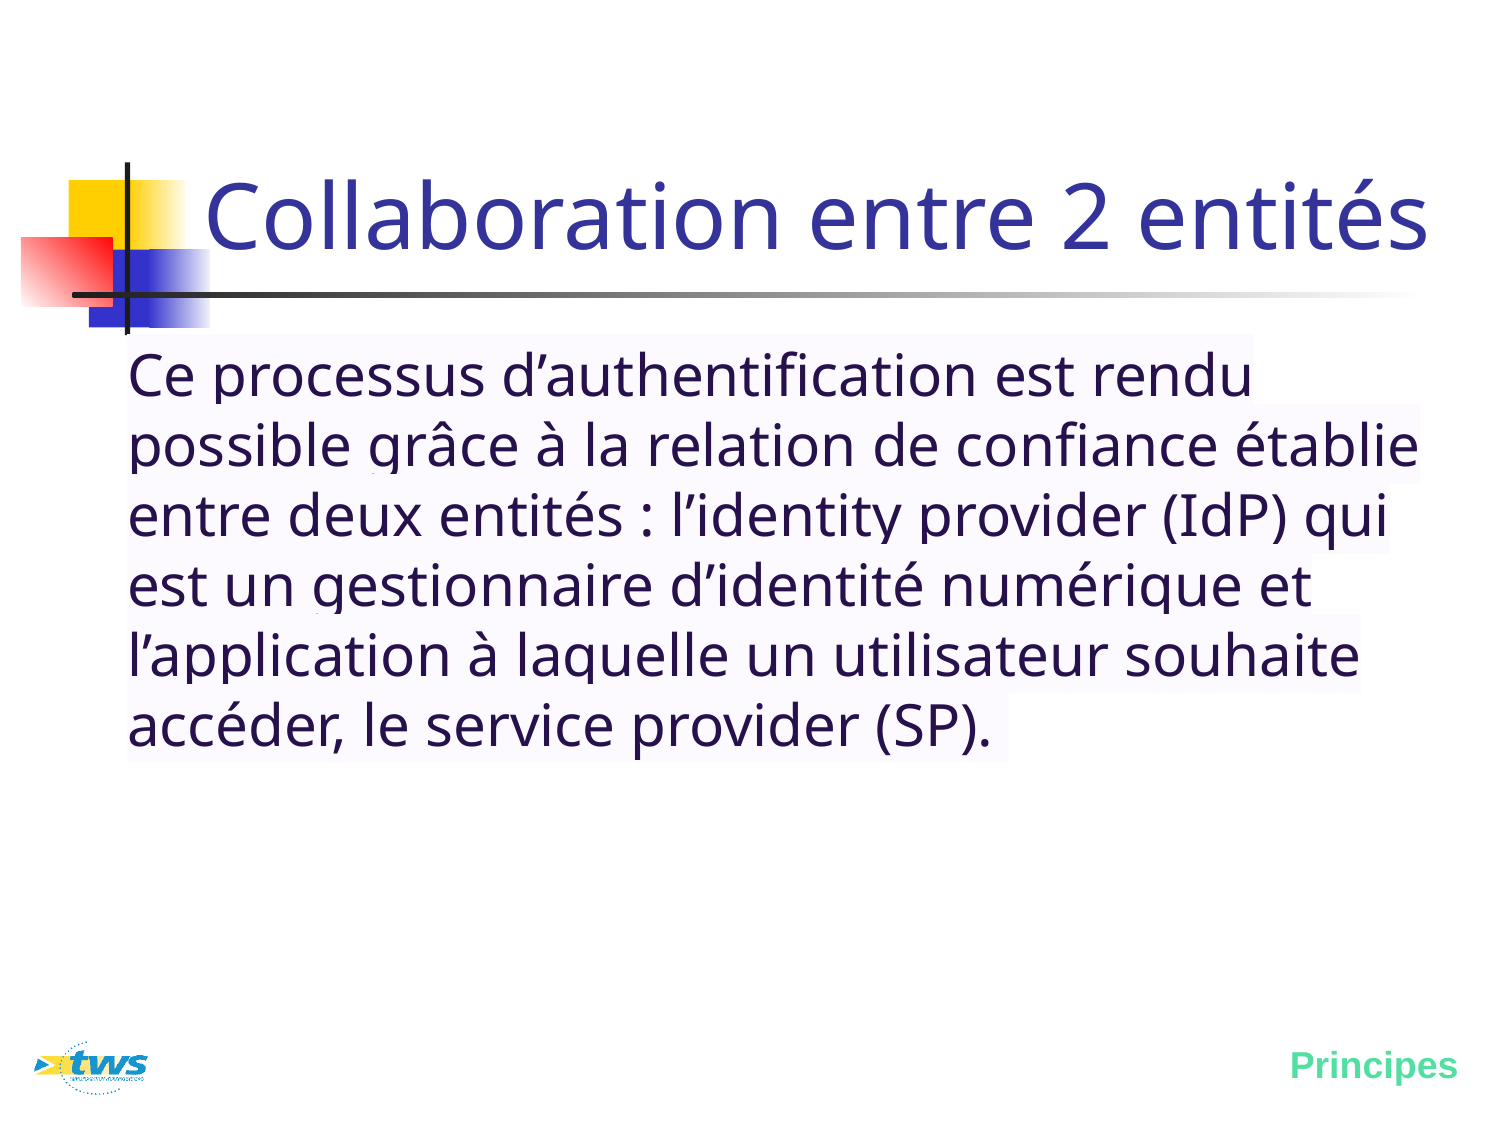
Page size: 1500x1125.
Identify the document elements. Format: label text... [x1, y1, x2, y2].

picture [15, 1028, 168, 1110]
text_box Principes [661, 1033, 1474, 1094]
list Ce processus d’authentification est rendu possible grâce à la relation de confiance établie entre deux entités : l’identity provider (IdP) qui est un gestionnaire d’identité numérique et l’application à laquelle un utilisateur souhaite accéder, le service provider (SP). [112, 331, 1469, 1006]
title Collaboration entre 2 entités [188, 35, 1468, 275]
